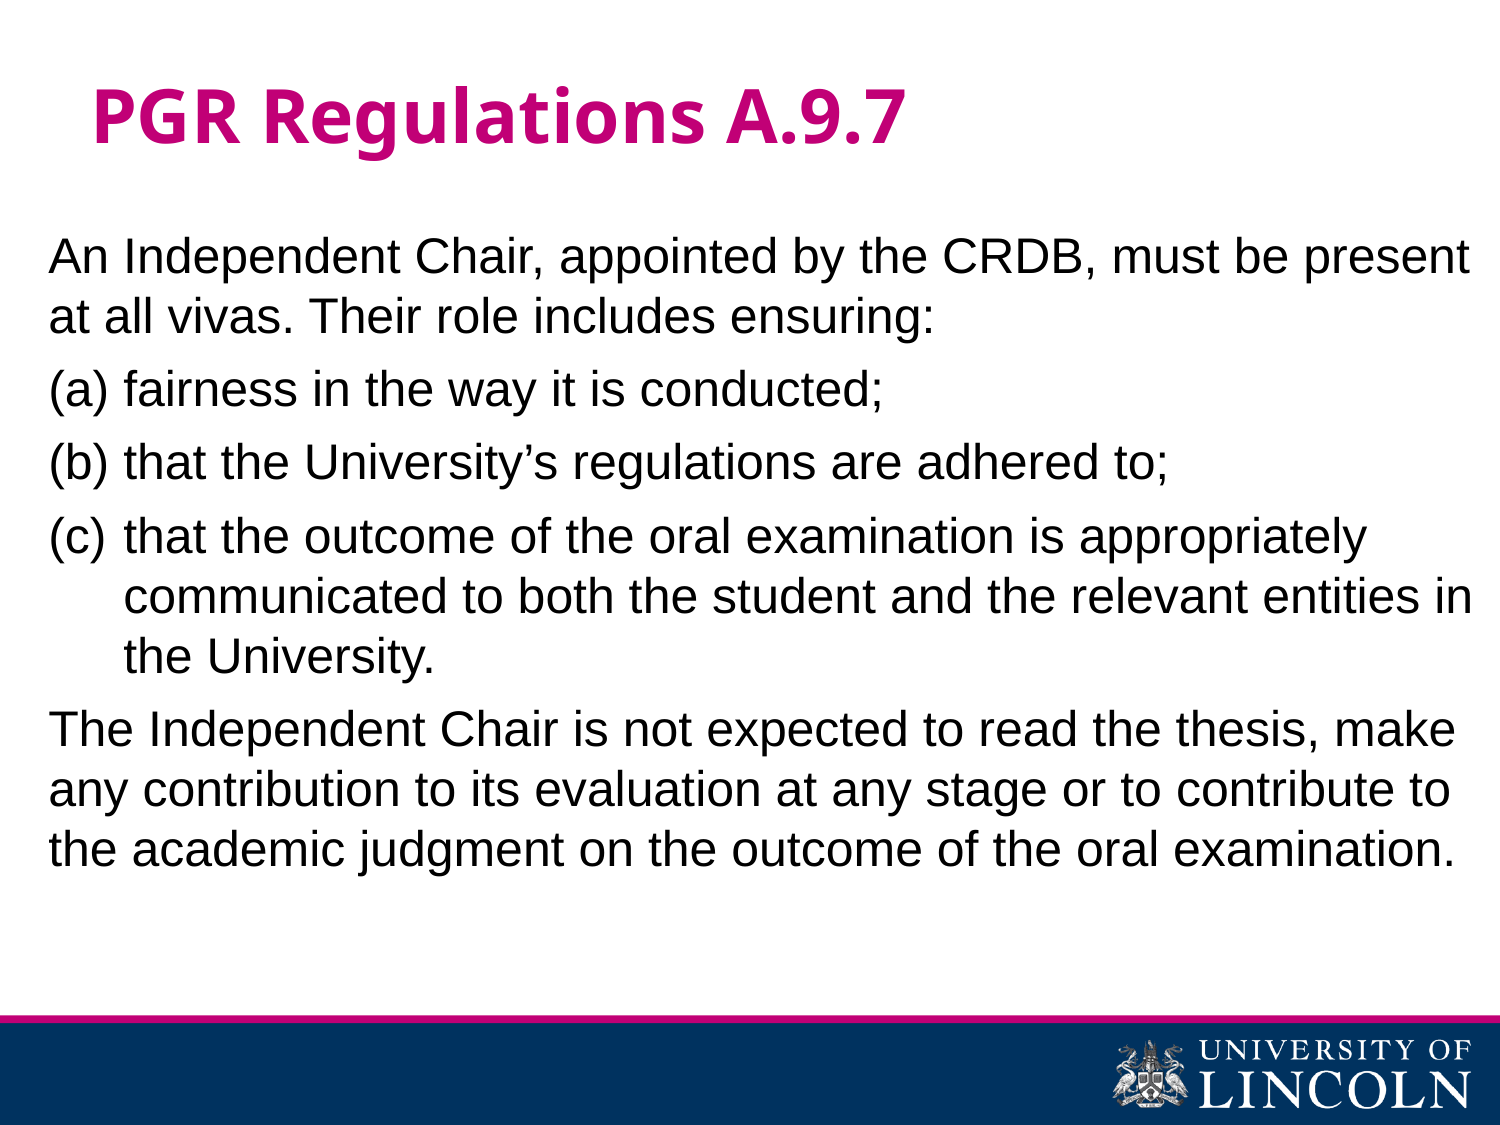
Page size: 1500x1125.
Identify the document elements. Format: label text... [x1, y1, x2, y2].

title PGR Regulations A.9.7 [75, 30, 1425, 197]
list An Independent Chair, appointed by the CRDB, must be present at all vivas. Their role includes ensuring: fairness in the way it is conducted; that the University’s regulations are adhered to; that the outcome of the oral examination is appropriately communicated to both the student and the relevant entities in the University. The Independent Chair is not expected to read the thesis, make any contribution to its evaluation at any stage or to contribute to the academic judgment on the outcome of the oral examination. [0, 208, 1500, 976]
picture [1104, 1030, 1480, 1118]
